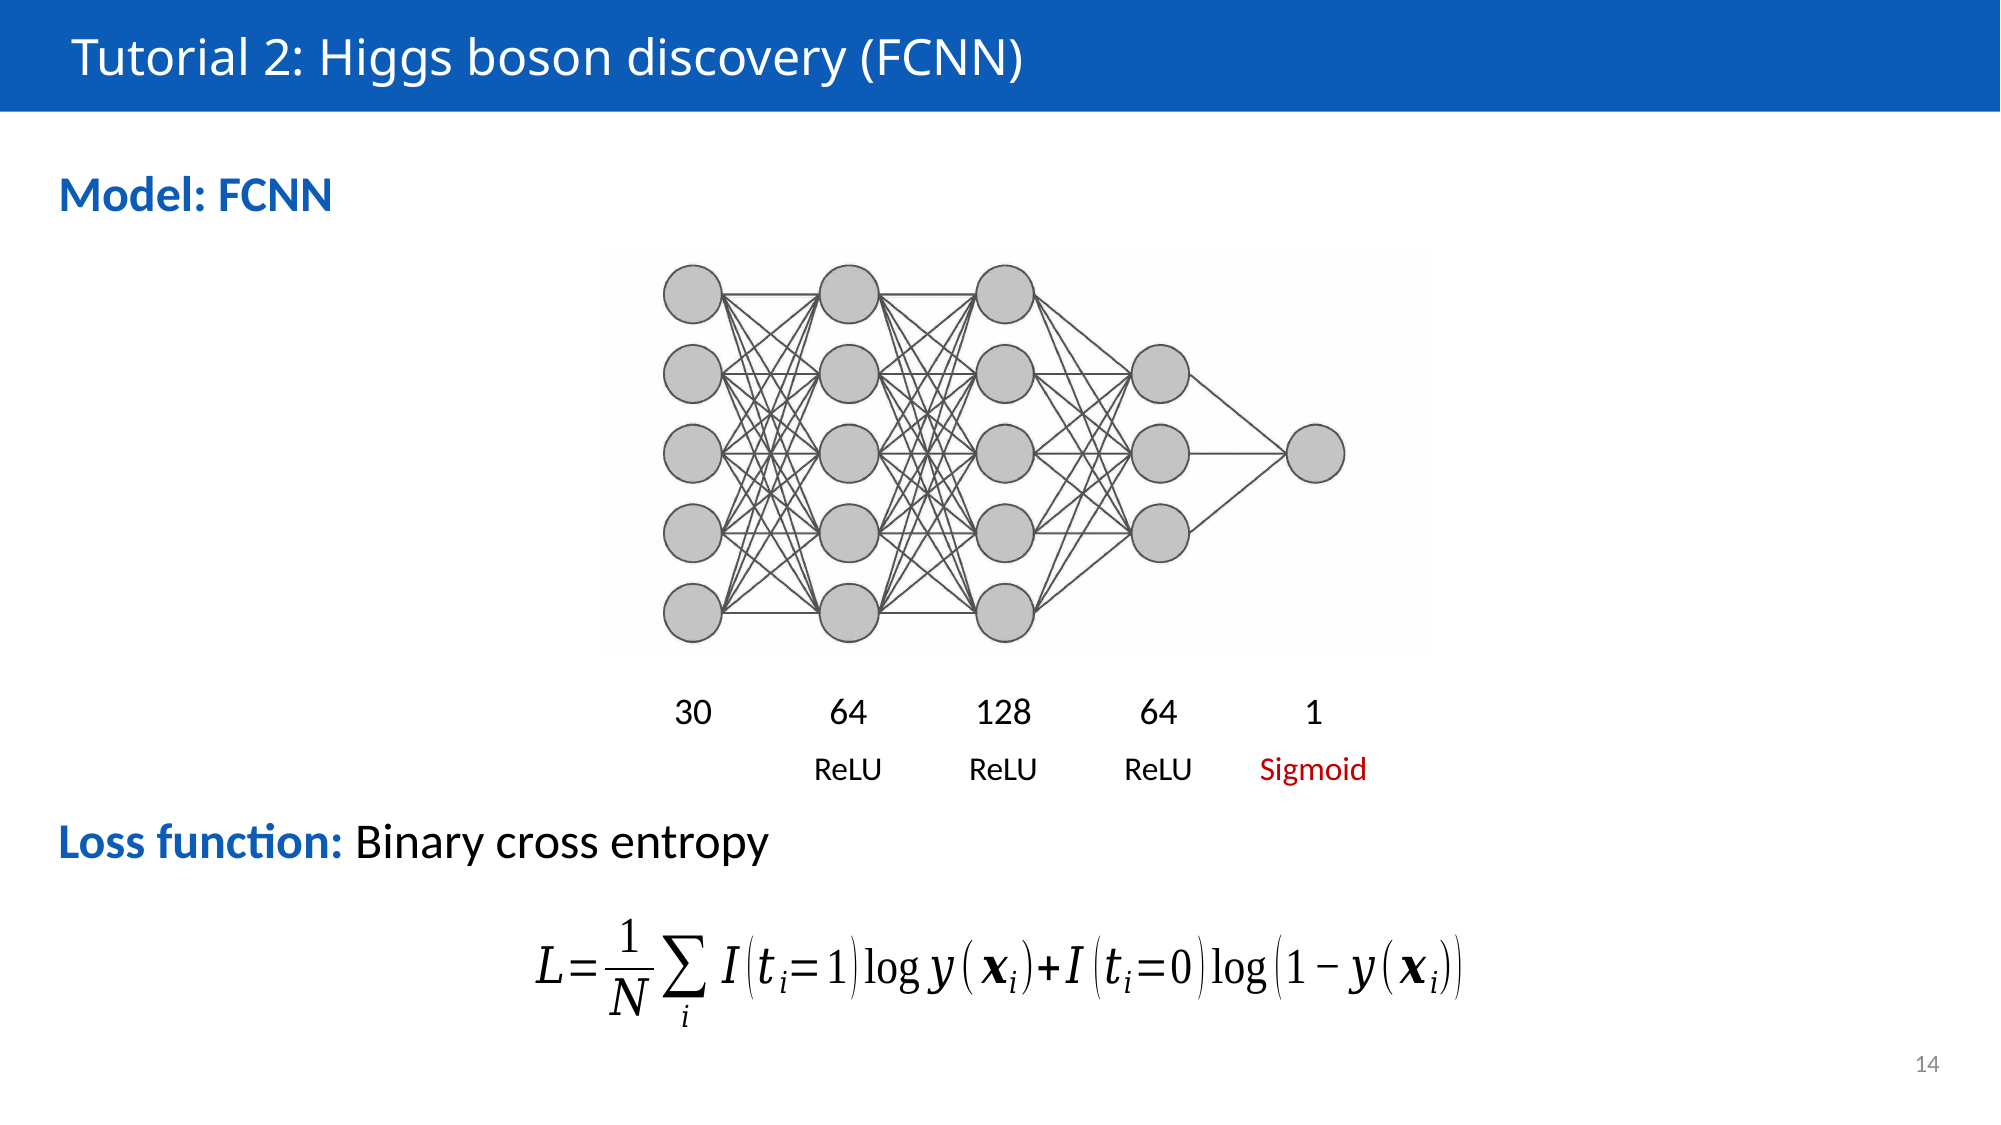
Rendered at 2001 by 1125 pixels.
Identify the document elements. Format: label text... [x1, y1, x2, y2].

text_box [597, 251, 1435, 796]
list Model: FCNN Loss function: Binary cross entropy [43, 154, 1956, 1014]
slide_number 14 [1844, 1039, 1956, 1087]
title Tutorial 2: Higgs boson discovery (FCNN) [0, 0, 2000, 112]
